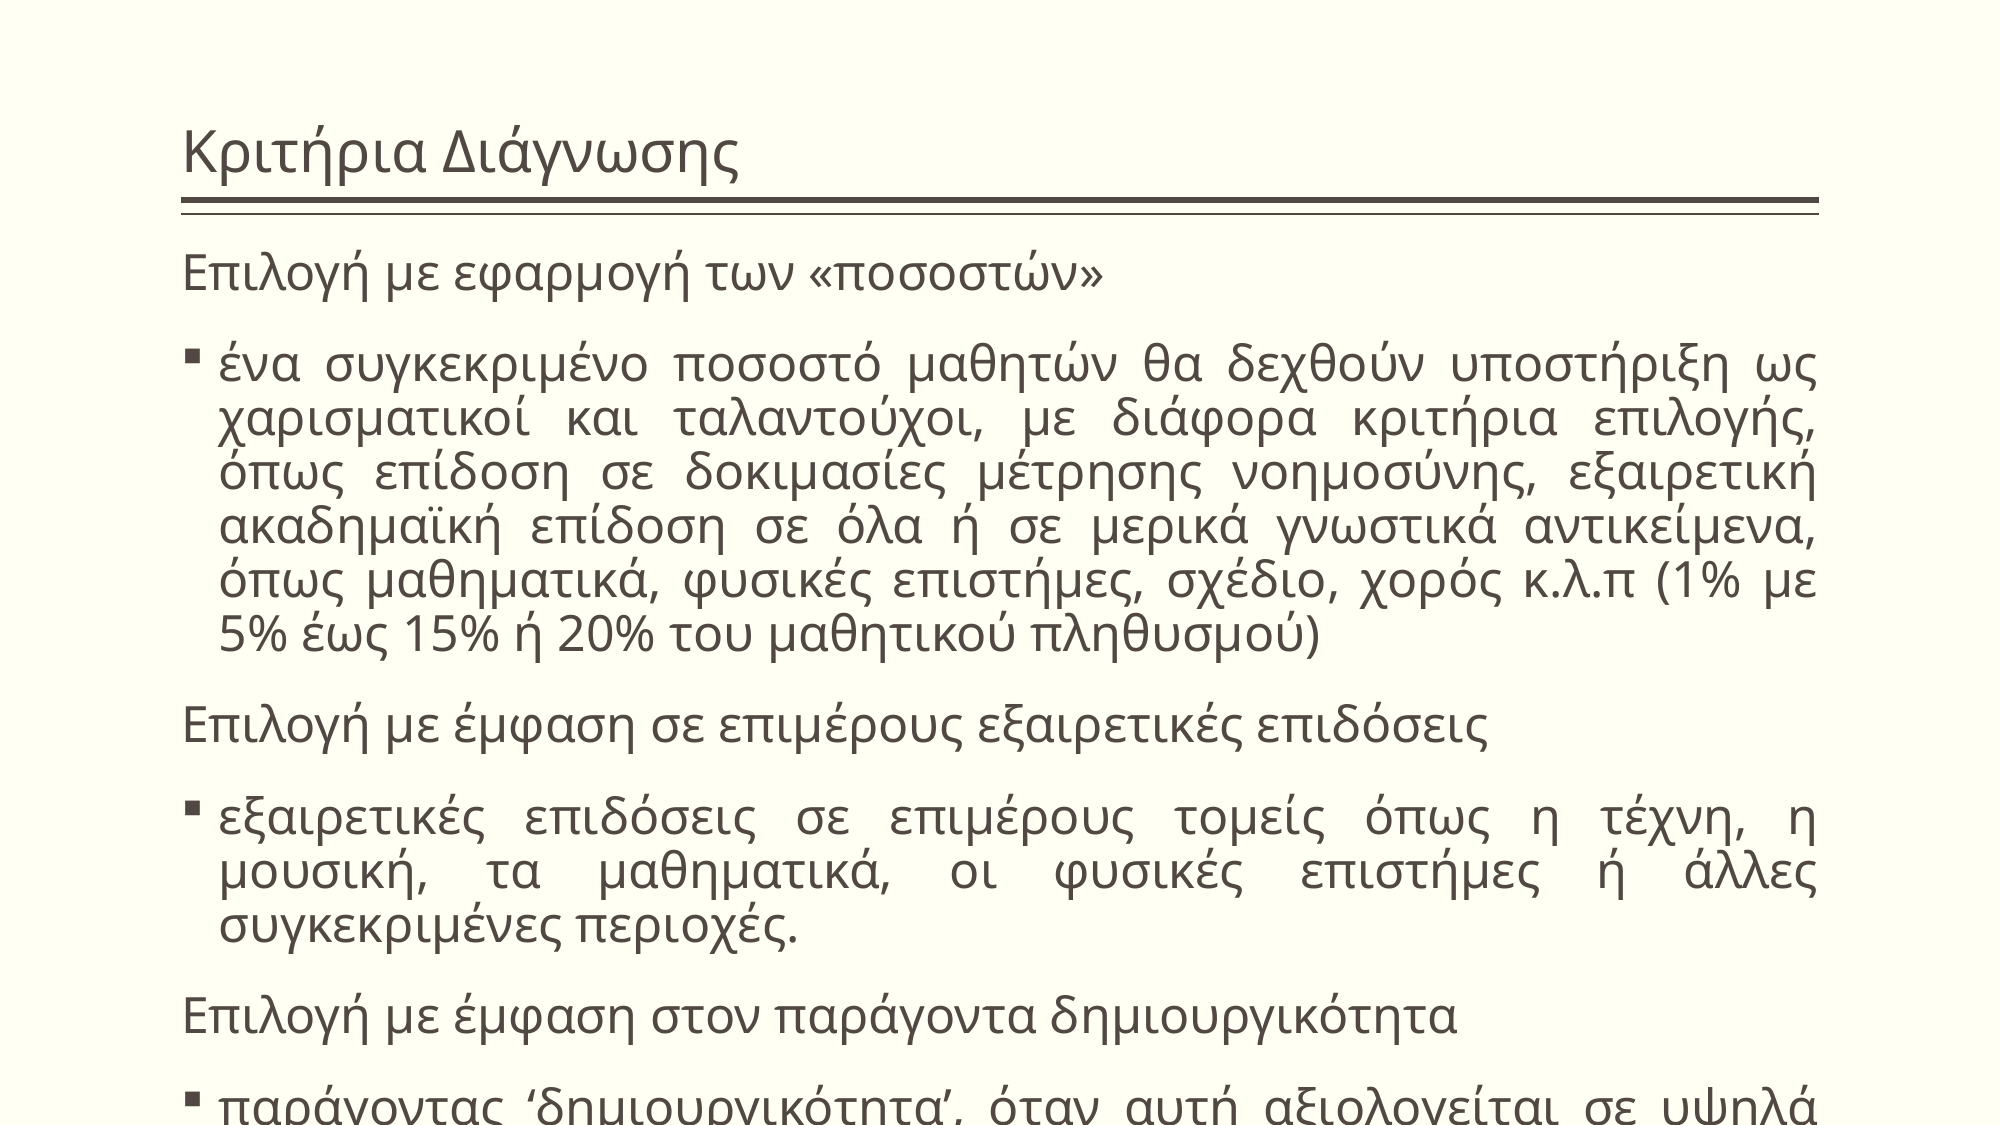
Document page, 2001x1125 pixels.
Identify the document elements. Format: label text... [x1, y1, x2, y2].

list Επιλογή µε εφαρµογή των «ποσοστών» ένα συγκεκριµένο ποσοστό µαθητών θα δεχθούν υποστήριξη ως χαρισµατικοί και ταλαντούχοι, µε διάφορα κριτήρια επιλογής, όπως επίδοση σε δοκιµασίες µέτρησης νοηµοσύνης, εξαιρετική ακαδηµαϊκή επίδοση σε όλα ή σε µερικά γνωστικά αντικείµενα, όπως µαθηµατικά, φυσικές επιστήµες, σχέδιο, χορός κ.λ.π (1% με 5% έως 15% ή 20% του µαθητικού πληθυσµού) Επιλογή µε έµφαση σε επιµέρους εξαιρετικές επιδόσεις εξαιρετικές επιδόσεις σε επιµέρους τοµείς όπως η τέχνη, η µουσική, τα µαθηµατικά, οι φυσικές επιστήµες ή άλλες συγκεκριµένες περιοχές. Επιλογή µε έµφαση στον παράγοντα δηµιουργικότητα παράγοντας ‘δηµιουργικότητα’, όταν αυτή αξιολογείται σε υψηλά επίπεδα, ως κριτήριο για τη χαρισµατικότητα [181, 239, 1819, 1046]
title Κριτήρια Διάγνωσης [181, 12, 1819, 193]
